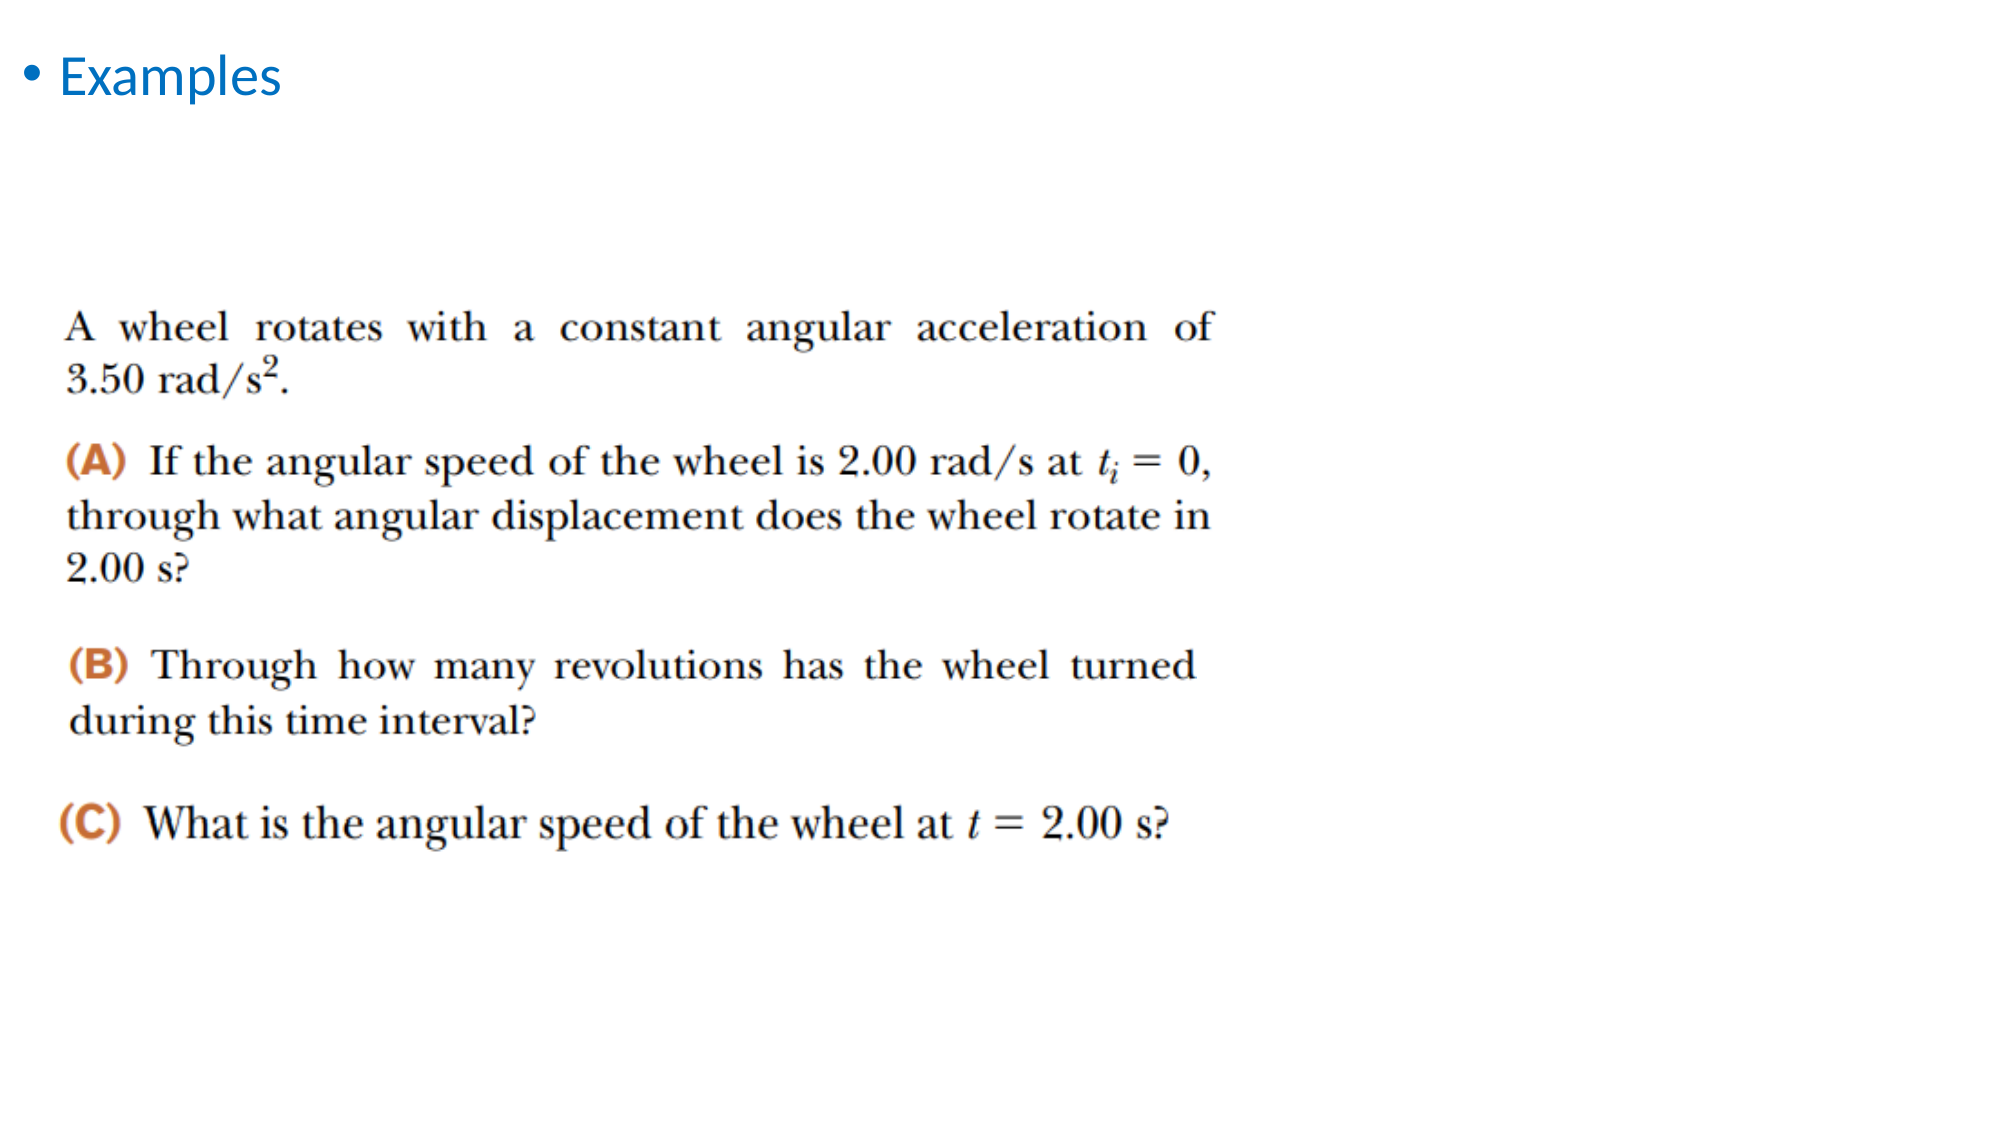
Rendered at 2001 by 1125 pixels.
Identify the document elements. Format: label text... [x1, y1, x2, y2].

picture [55, 288, 1252, 611]
picture [46, 620, 1197, 867]
text_box Examples [7, 37, 532, 118]
